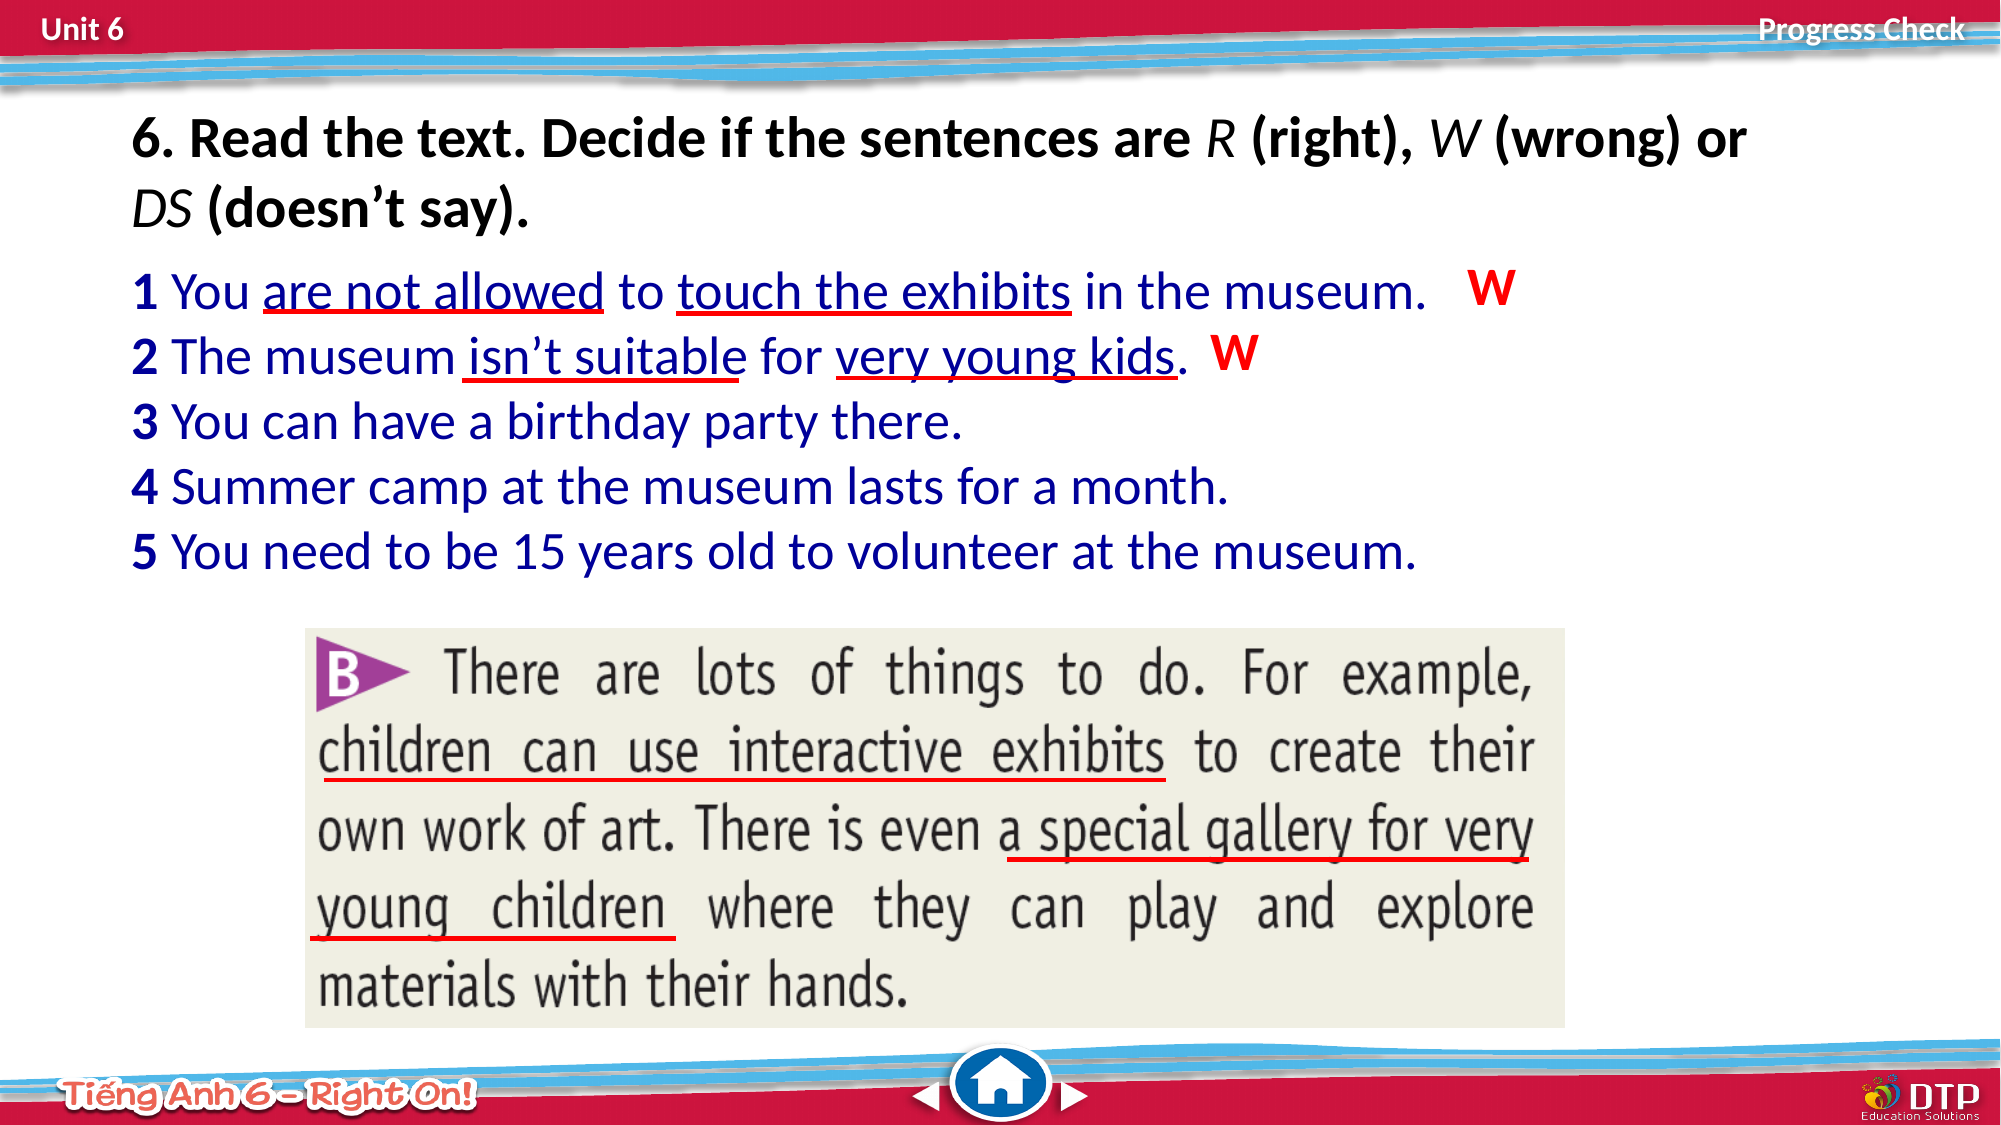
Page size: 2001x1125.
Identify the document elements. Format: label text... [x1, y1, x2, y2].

text_box W [1196, 309, 1349, 389]
text_box 1 You are not allowed to touch the exhibits in the museum. 2 The museum isn’t suitable for very young kids. 3 You can have a birthday party there. 4 Summer camp at the museum lasts for a month. 5 You need to be 15 years old to volunteer at the museum. [116, 248, 1790, 588]
text_box 6. Read the text. Decide if the sentences are R (right), W (wrong) or DS (doesn’t say). [116, 91, 1830, 247]
text_box W [1452, 243, 1605, 324]
picture [0, 0, 2000, 1125]
